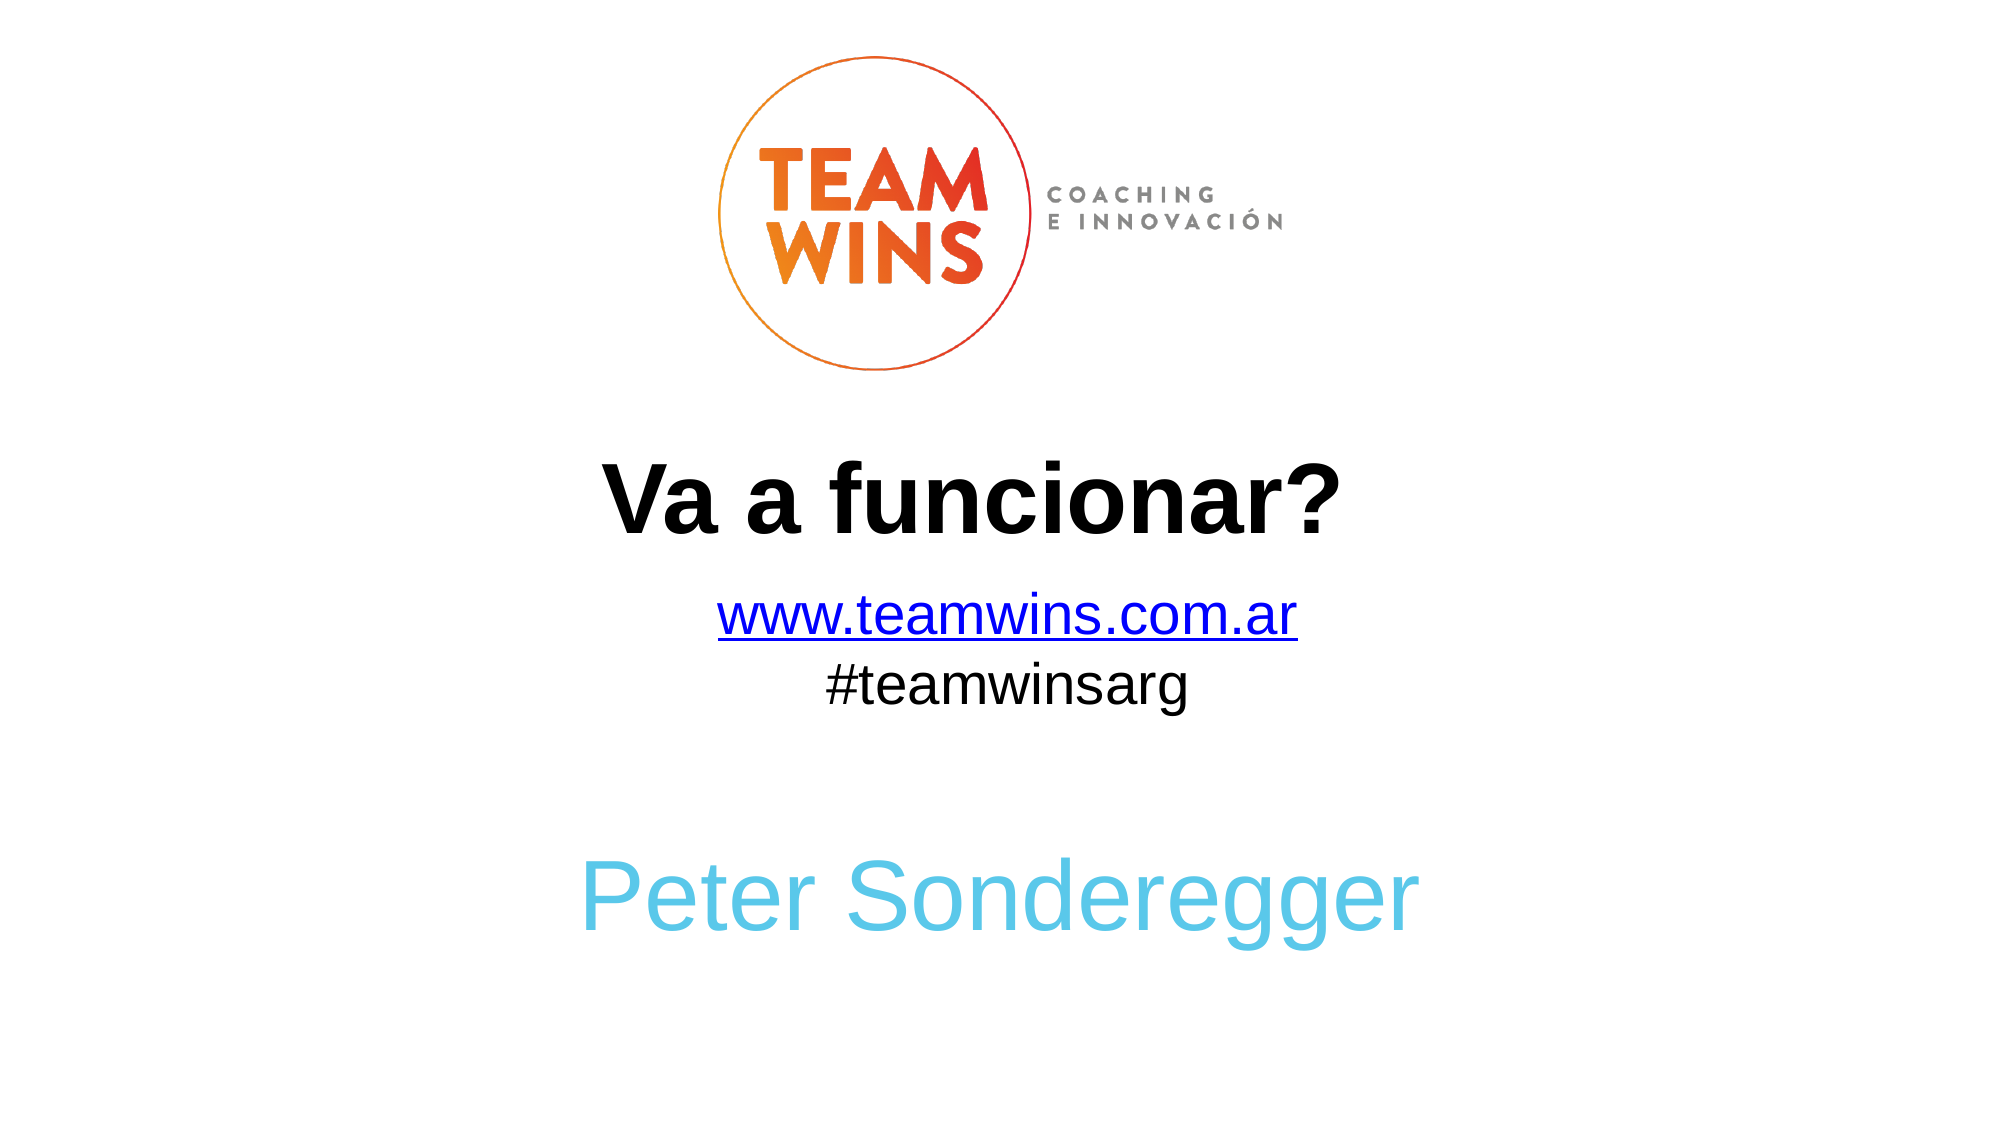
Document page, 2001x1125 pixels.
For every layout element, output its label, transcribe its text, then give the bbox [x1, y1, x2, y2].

text_box www.teamwins.com.ar #teamwinsarg [709, 568, 1307, 725]
text_box Peter Sonderegger [36, 835, 1964, 960]
text_box Va a funcionar? [207, 441, 1738, 670]
picture [717, 56, 1282, 371]
